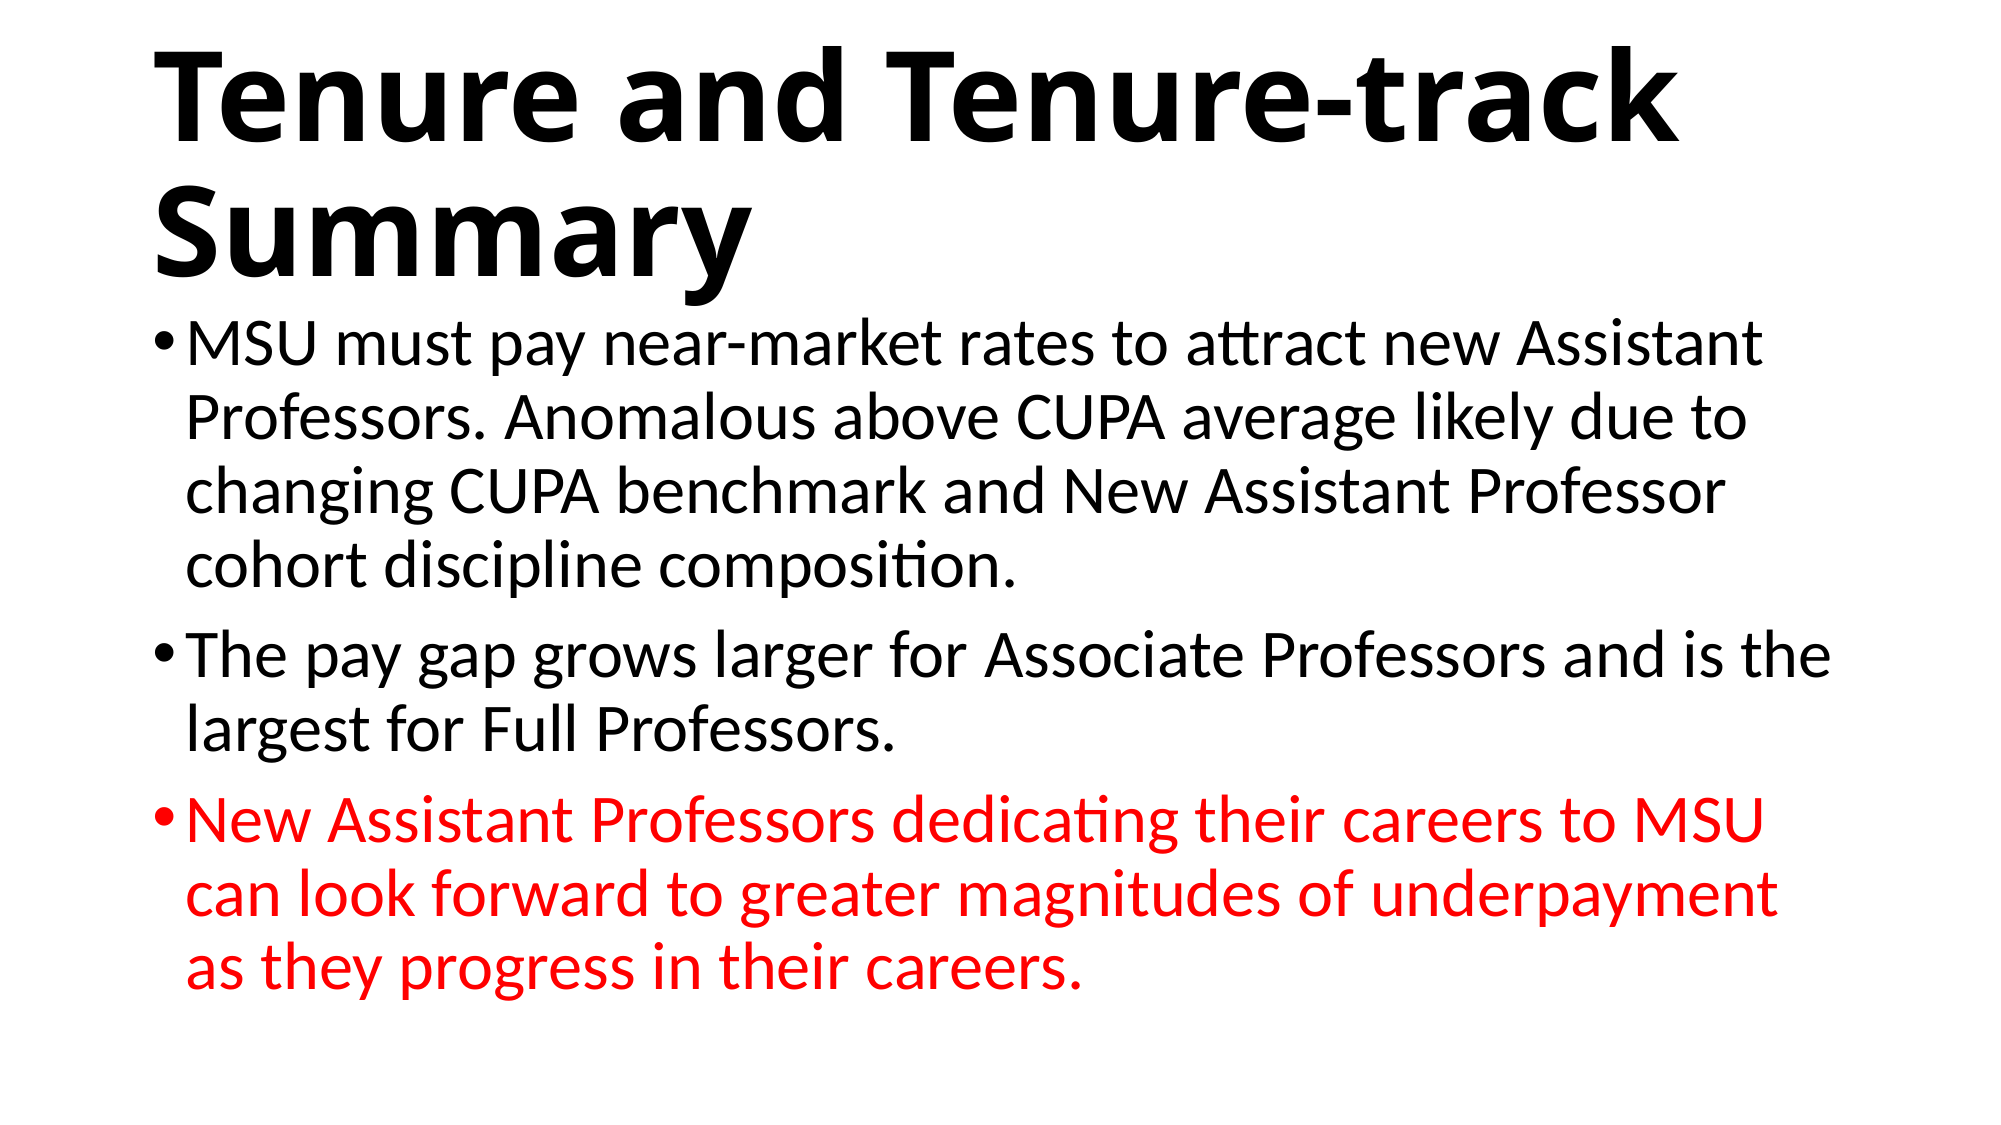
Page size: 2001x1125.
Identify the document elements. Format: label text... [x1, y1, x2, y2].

title Tenure and Tenure-track Summary [137, 59, 1863, 278]
list MSU must pay near-market rates to attract new Assistant Professors. Anomalous above CUPA average likely due to changing CUPA benchmark and New Assistant Professor cohort discipline composition. The pay gap grows larger for Associate Professors and is the largest for Full Professors. New Assistant Professors dedicating their careers to MSU can look forward to greater magnitudes of underpayment as they progress in their careers. [137, 299, 1863, 1014]
